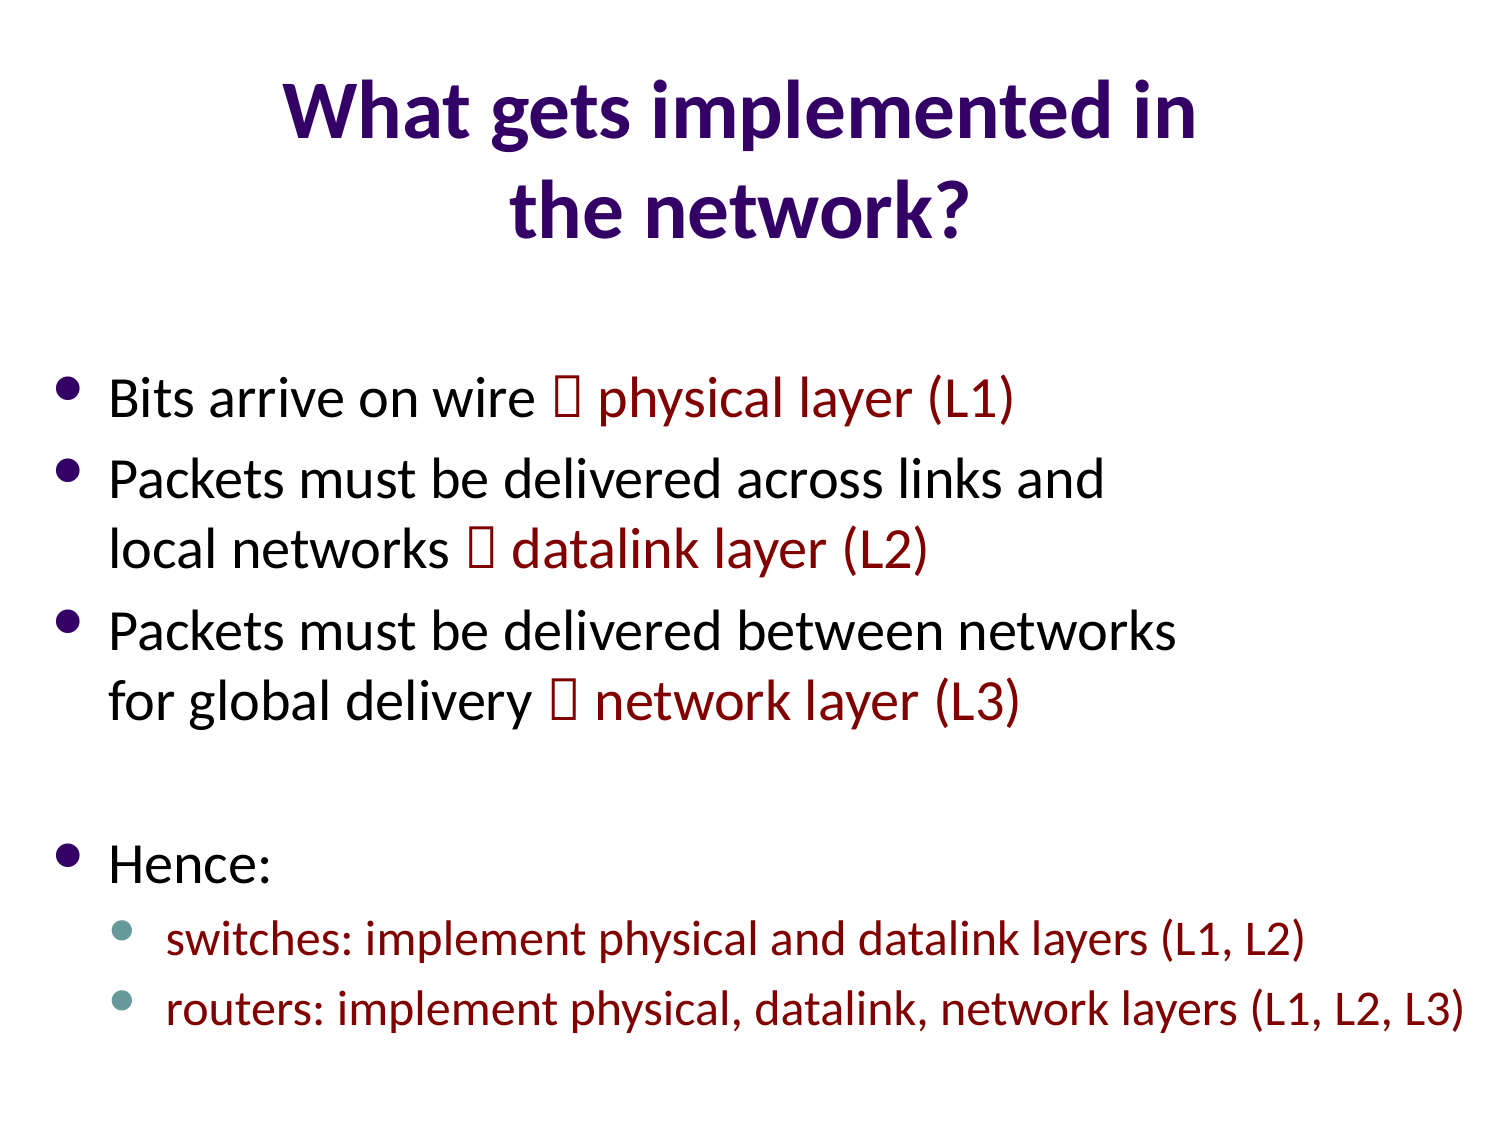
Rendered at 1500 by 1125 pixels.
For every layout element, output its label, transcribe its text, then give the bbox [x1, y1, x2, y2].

title What gets implemented in the network? [75, 70, 1425, 263]
list Bits arrive on wire  physical layer (L1) Packets must be delivered across links and local networks  datalink layer (L2) Packets must be delivered between networks for global delivery  network layer (L3) Hence: switches: implement physical and datalink layers (L1, L2) routers: implement physical, datalink, network layers (L1, L2, L3) [37, 351, 1500, 1075]
